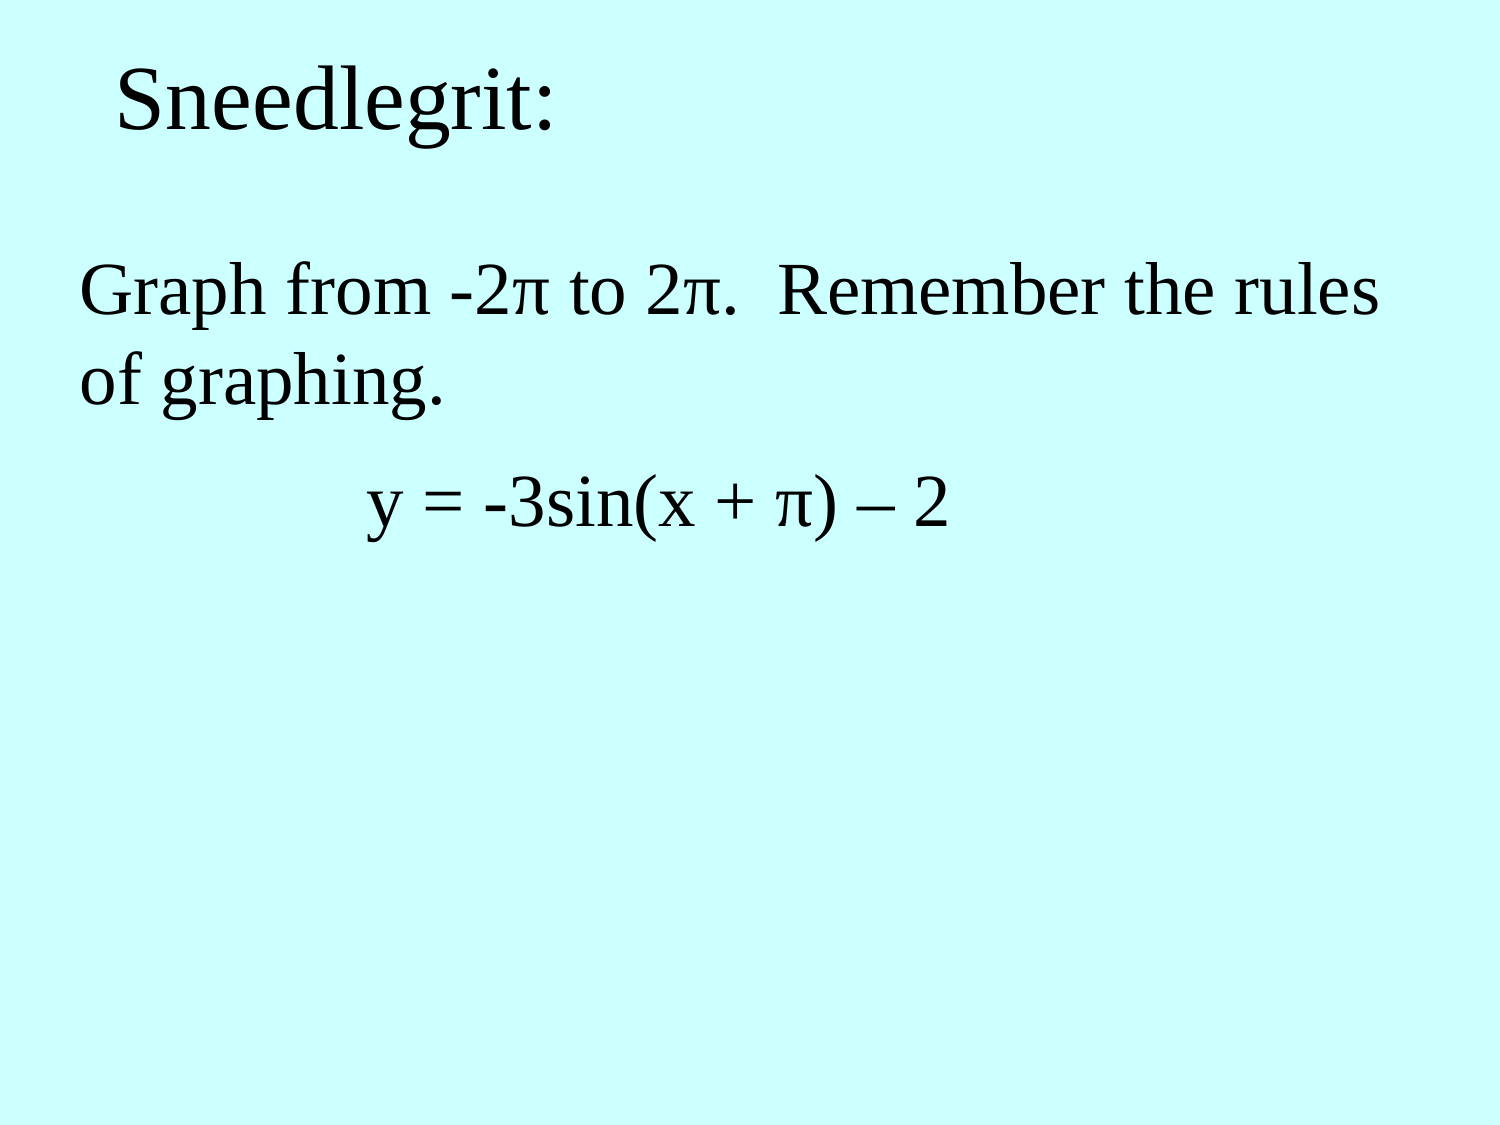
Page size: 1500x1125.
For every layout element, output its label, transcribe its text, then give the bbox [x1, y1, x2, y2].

text_box Graph from -2π to 2π. Remember the rules of graphing. [64, 231, 1424, 427]
text_box y = -3sin(x + π) – 2 [351, 444, 1004, 550]
text_box Sneedlegrit: [100, 30, 1176, 156]
